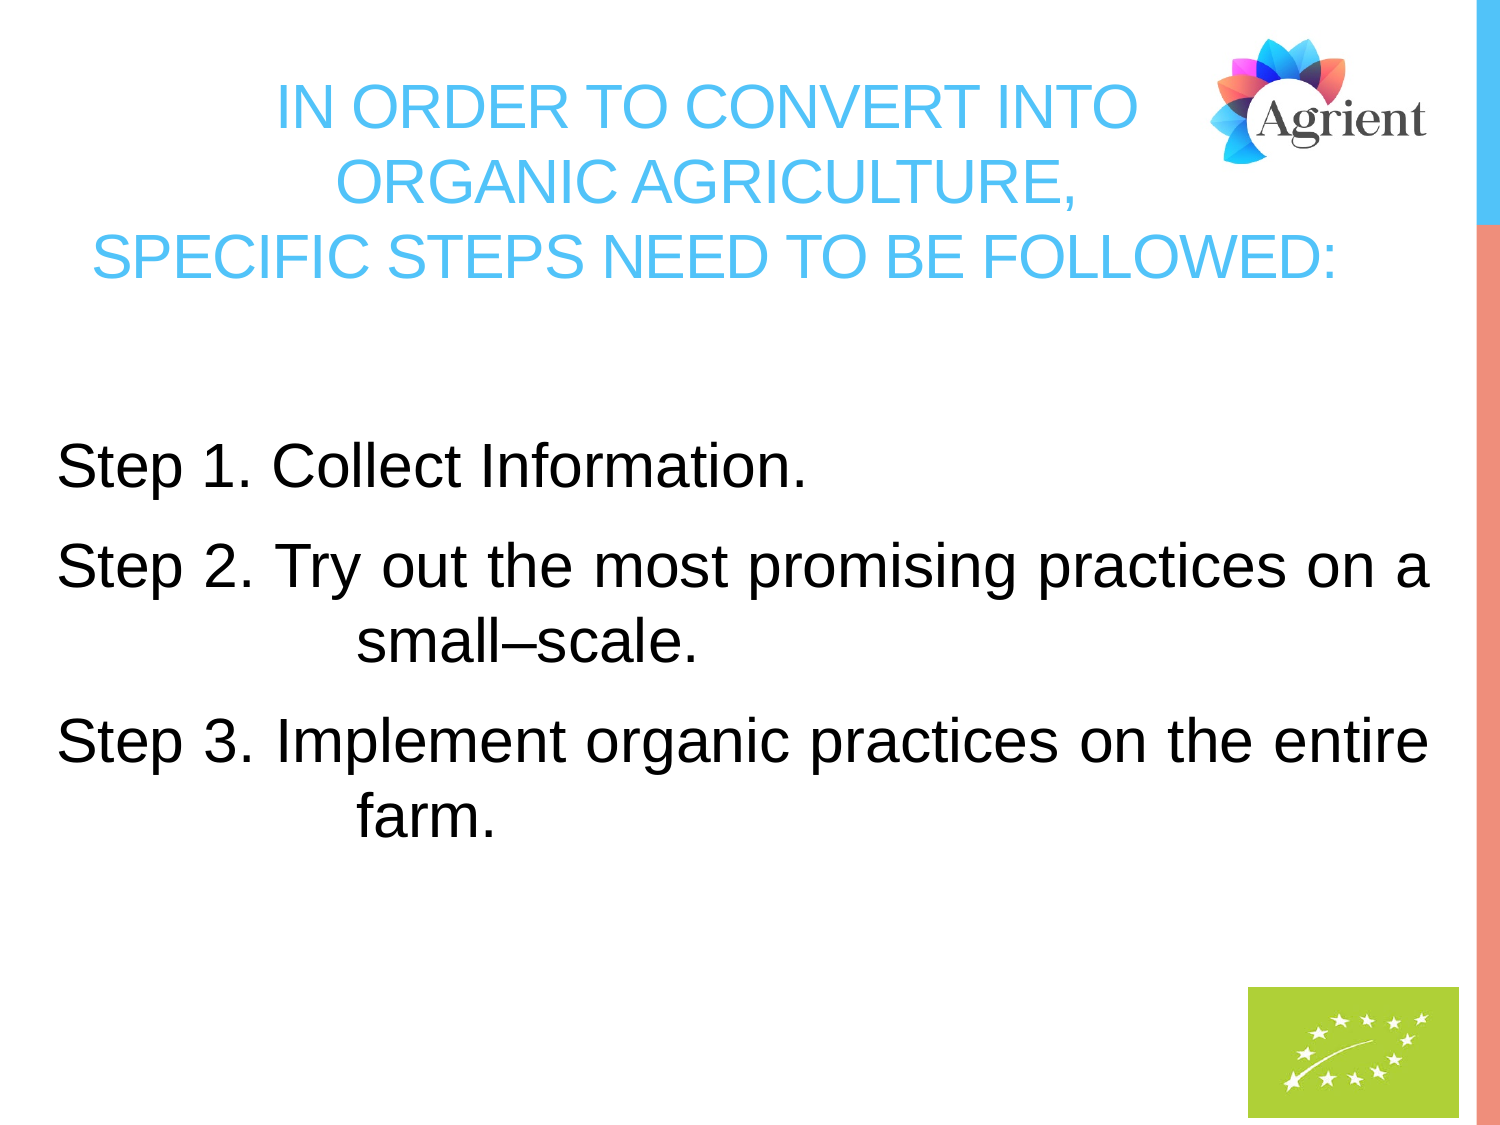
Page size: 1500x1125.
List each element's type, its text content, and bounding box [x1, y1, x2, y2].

title In order to convert into Organic Agriculture, specific steps need to be followed: [41, 148, 1390, 374]
list Step 1. Collect Information. Step 2. Try out the most promising practices on a small–scale. Step 3. Implement organic practices on the entire farm. [41, 379, 1447, 917]
picture [1248, 987, 1460, 1119]
picture [1200, 30, 1436, 173]
